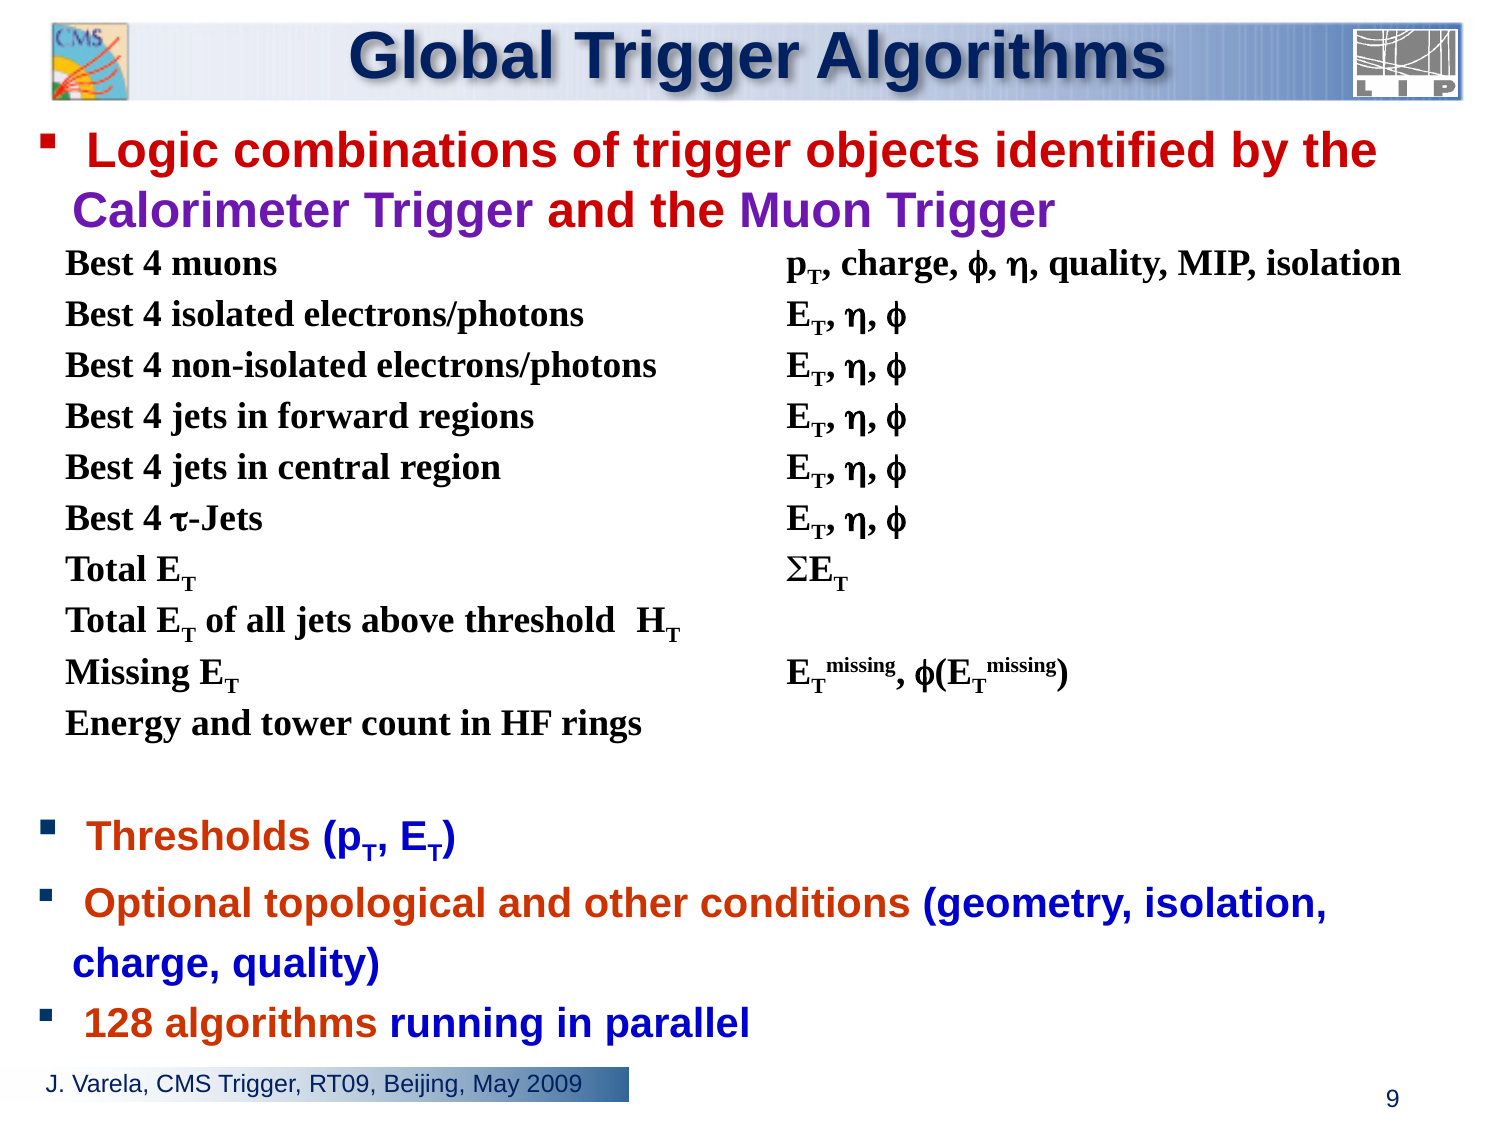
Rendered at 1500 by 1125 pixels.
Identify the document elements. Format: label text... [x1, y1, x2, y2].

title Global Trigger Algorithms [110, 13, 1407, 92]
picture [0, 17, 1500, 103]
text_box Logic combinations of trigger objects identified by the Calorimeter Trigger and the Muon Trigger Best 4 muons pT, charge, f, h, quality, MIP, isolation Best 4 isolated electrons/photons ET, h, f Best 4 non-isolated electrons/photons ET, h, f Best 4 jets in forward regions ET, h, f Best 4 jets in central region ET, h, f Best 4 t-Jets ET, h, f Total ET SET Total ET of all jets above threshold HT Missing ET ETmissing, f(ETmissing) Energy and tower count in HF rings Thresholds (pT, ET) Optional topological and other conditions (geometry, isolation, charge, quality) 128 algorithms running in parallel [21, 110, 1500, 1054]
